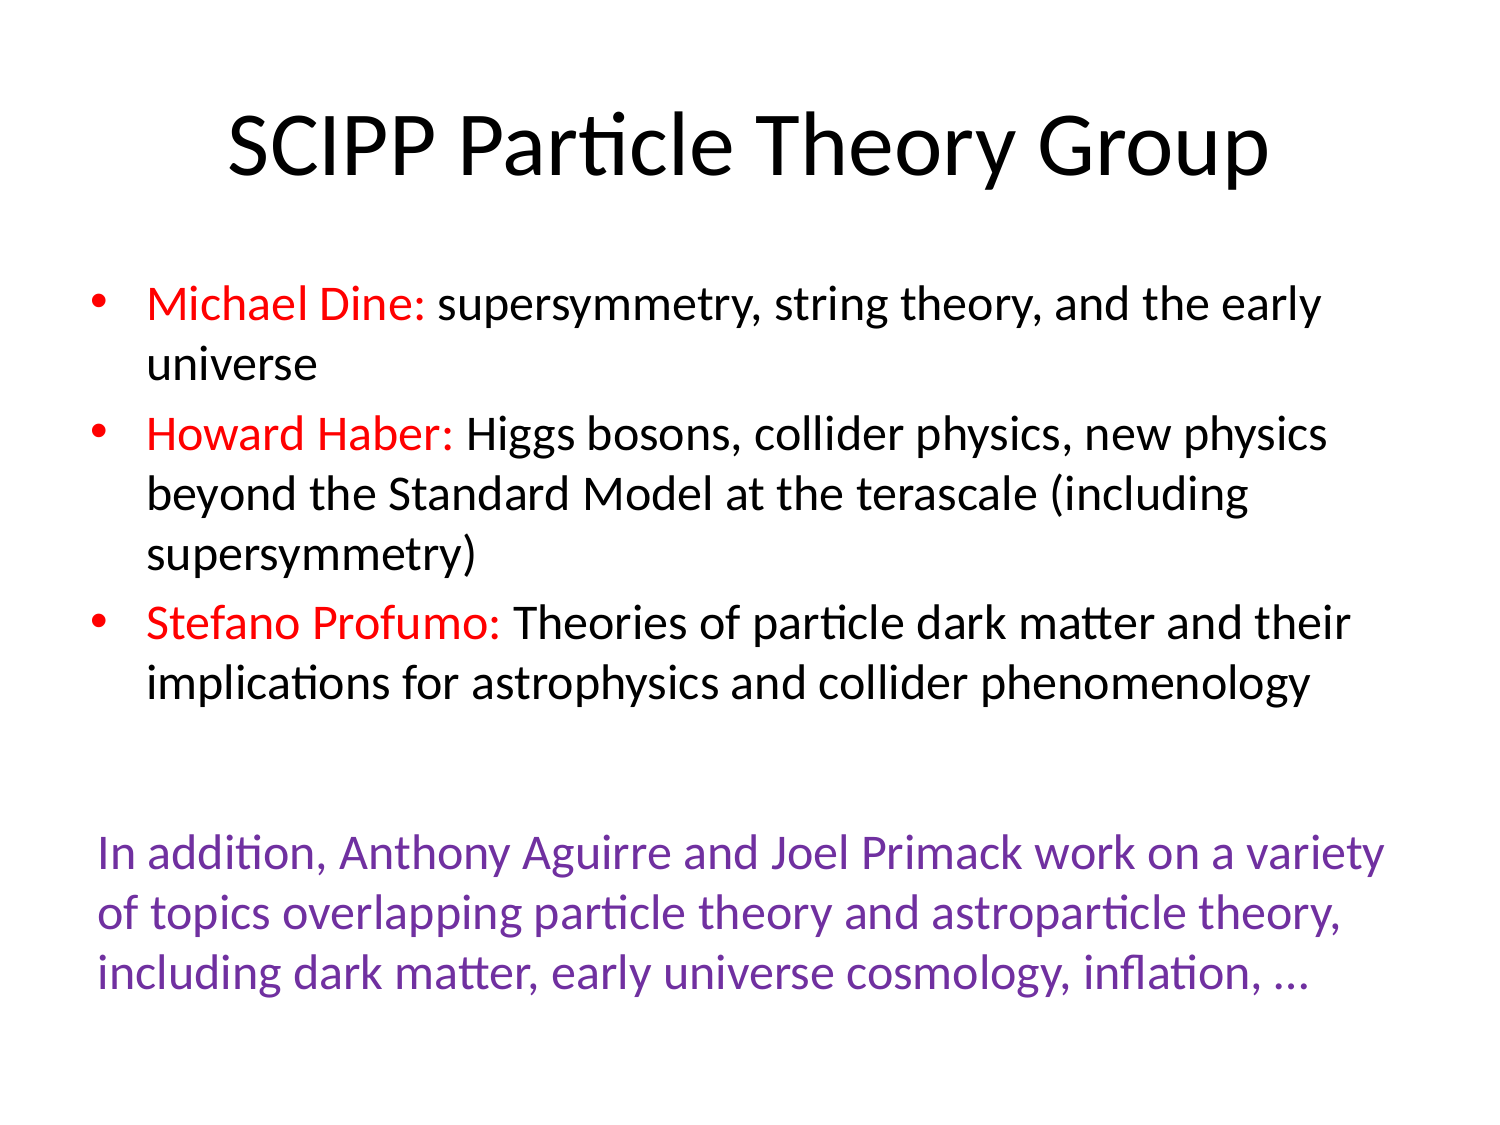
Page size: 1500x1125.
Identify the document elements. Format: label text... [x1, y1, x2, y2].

text_box In addition, Anthony Aguirre and Joel Primack work on a variety of topics overlapping particle theory and astroparticle theory, including dark matter, early universe cosmology, inflation, … [83, 812, 1413, 1008]
title SCIPP Particle Theory Group [75, 45, 1425, 233]
list Michael Dine: supersymmetry, string theory, and the early universe Howard Haber: Higgs bosons, collider physics, new physics beyond the Standard Model at the terascale (including supersymmetry) Stefano Profumo: Theories of particle dark matter and their implications for astrophysics and collider phenomenology [75, 262, 1438, 738]
